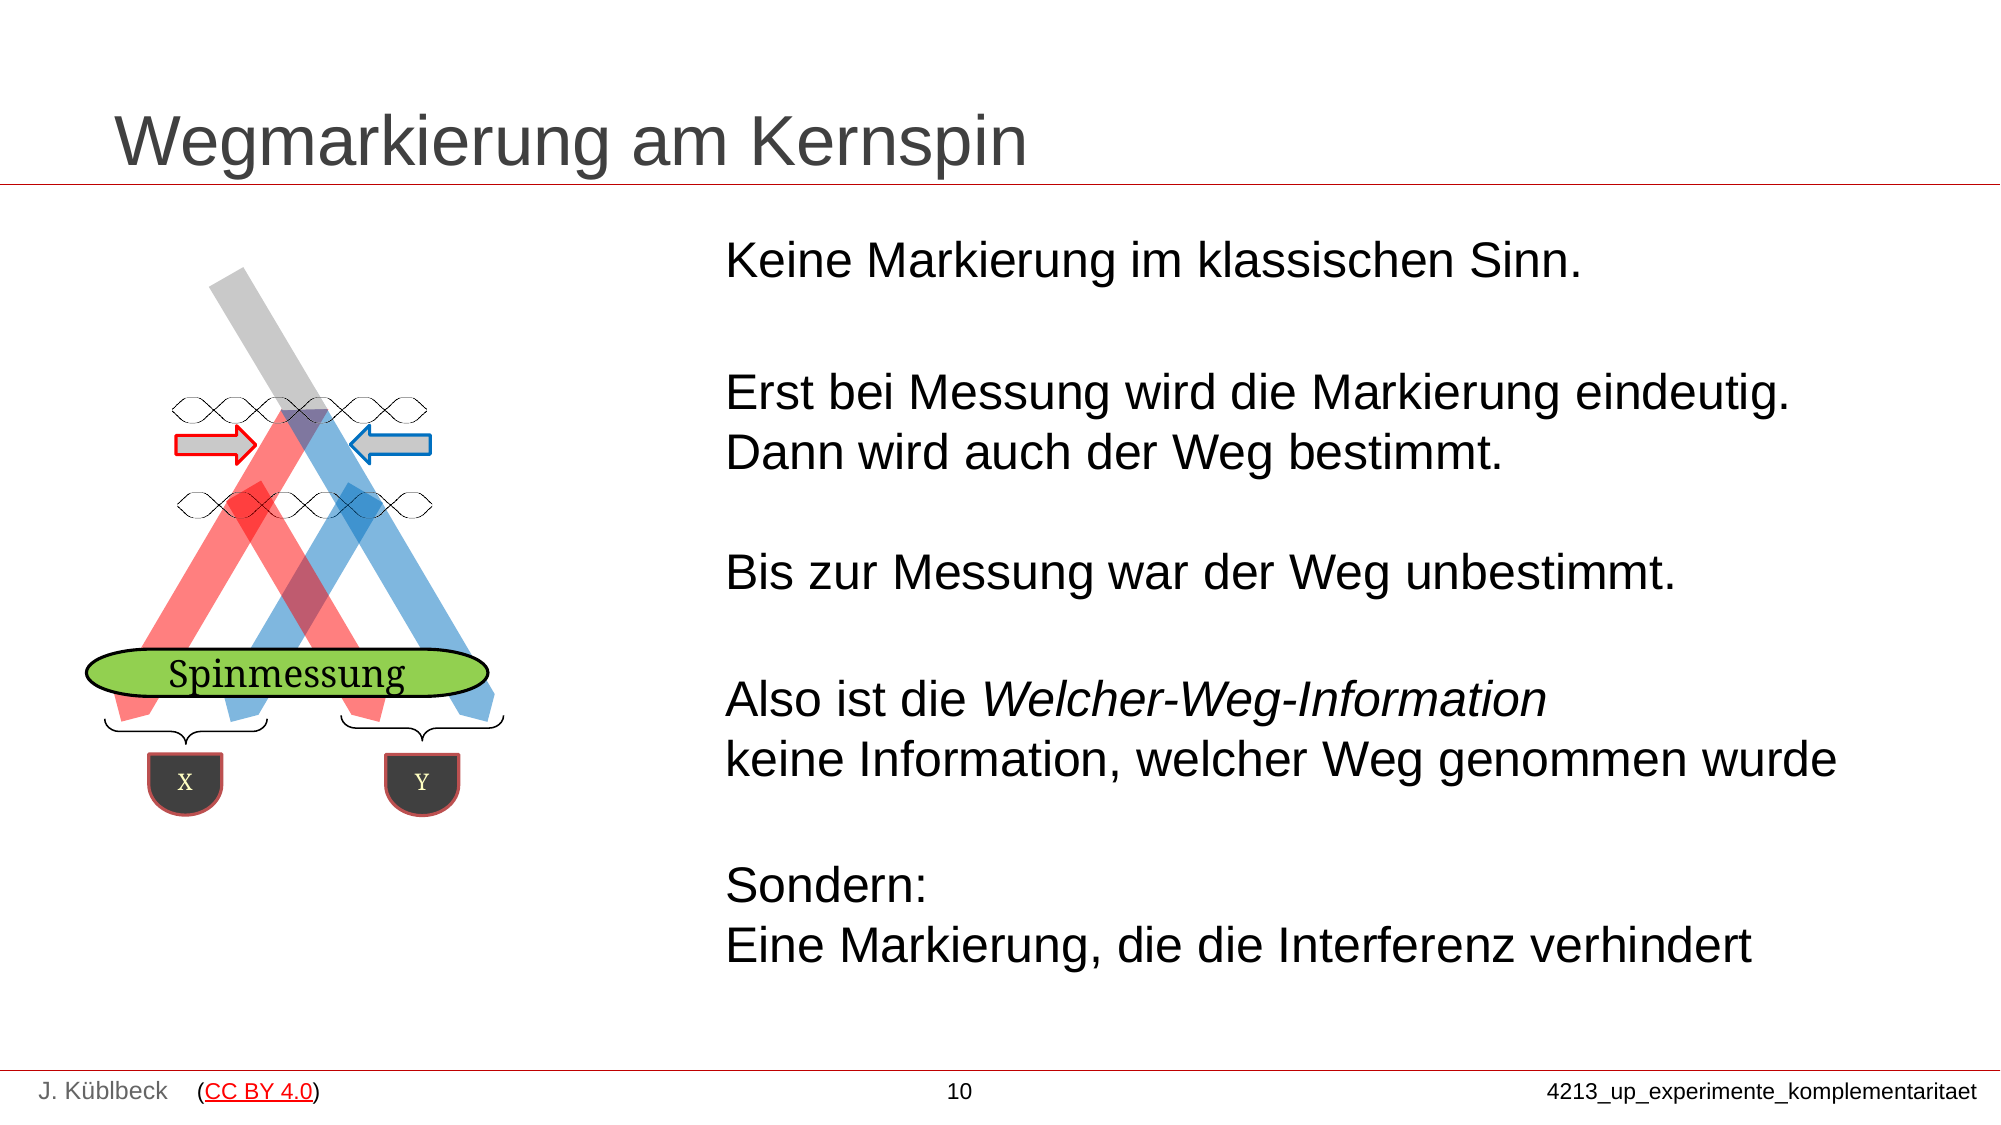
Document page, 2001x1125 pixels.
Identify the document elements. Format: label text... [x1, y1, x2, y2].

text_box Keine Markierung im klassischen Sinn. Erst bei Messung wird die Markierung eindeutig. Dann wird auch der Weg bestimmt. Bis zur Messung war der Weg unbestimmt. Also ist die Welcher-Weg-Information keine Information, welcher Weg genommen wurde Sondern: Eine Markierung, die die Interferenz verhindert [692, 219, 1981, 1035]
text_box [104, 266, 504, 816]
text_box Spinmessung [84, 658, 97, 688]
title Wegmarkierung am Kernspin [99, 90, 1900, 185]
